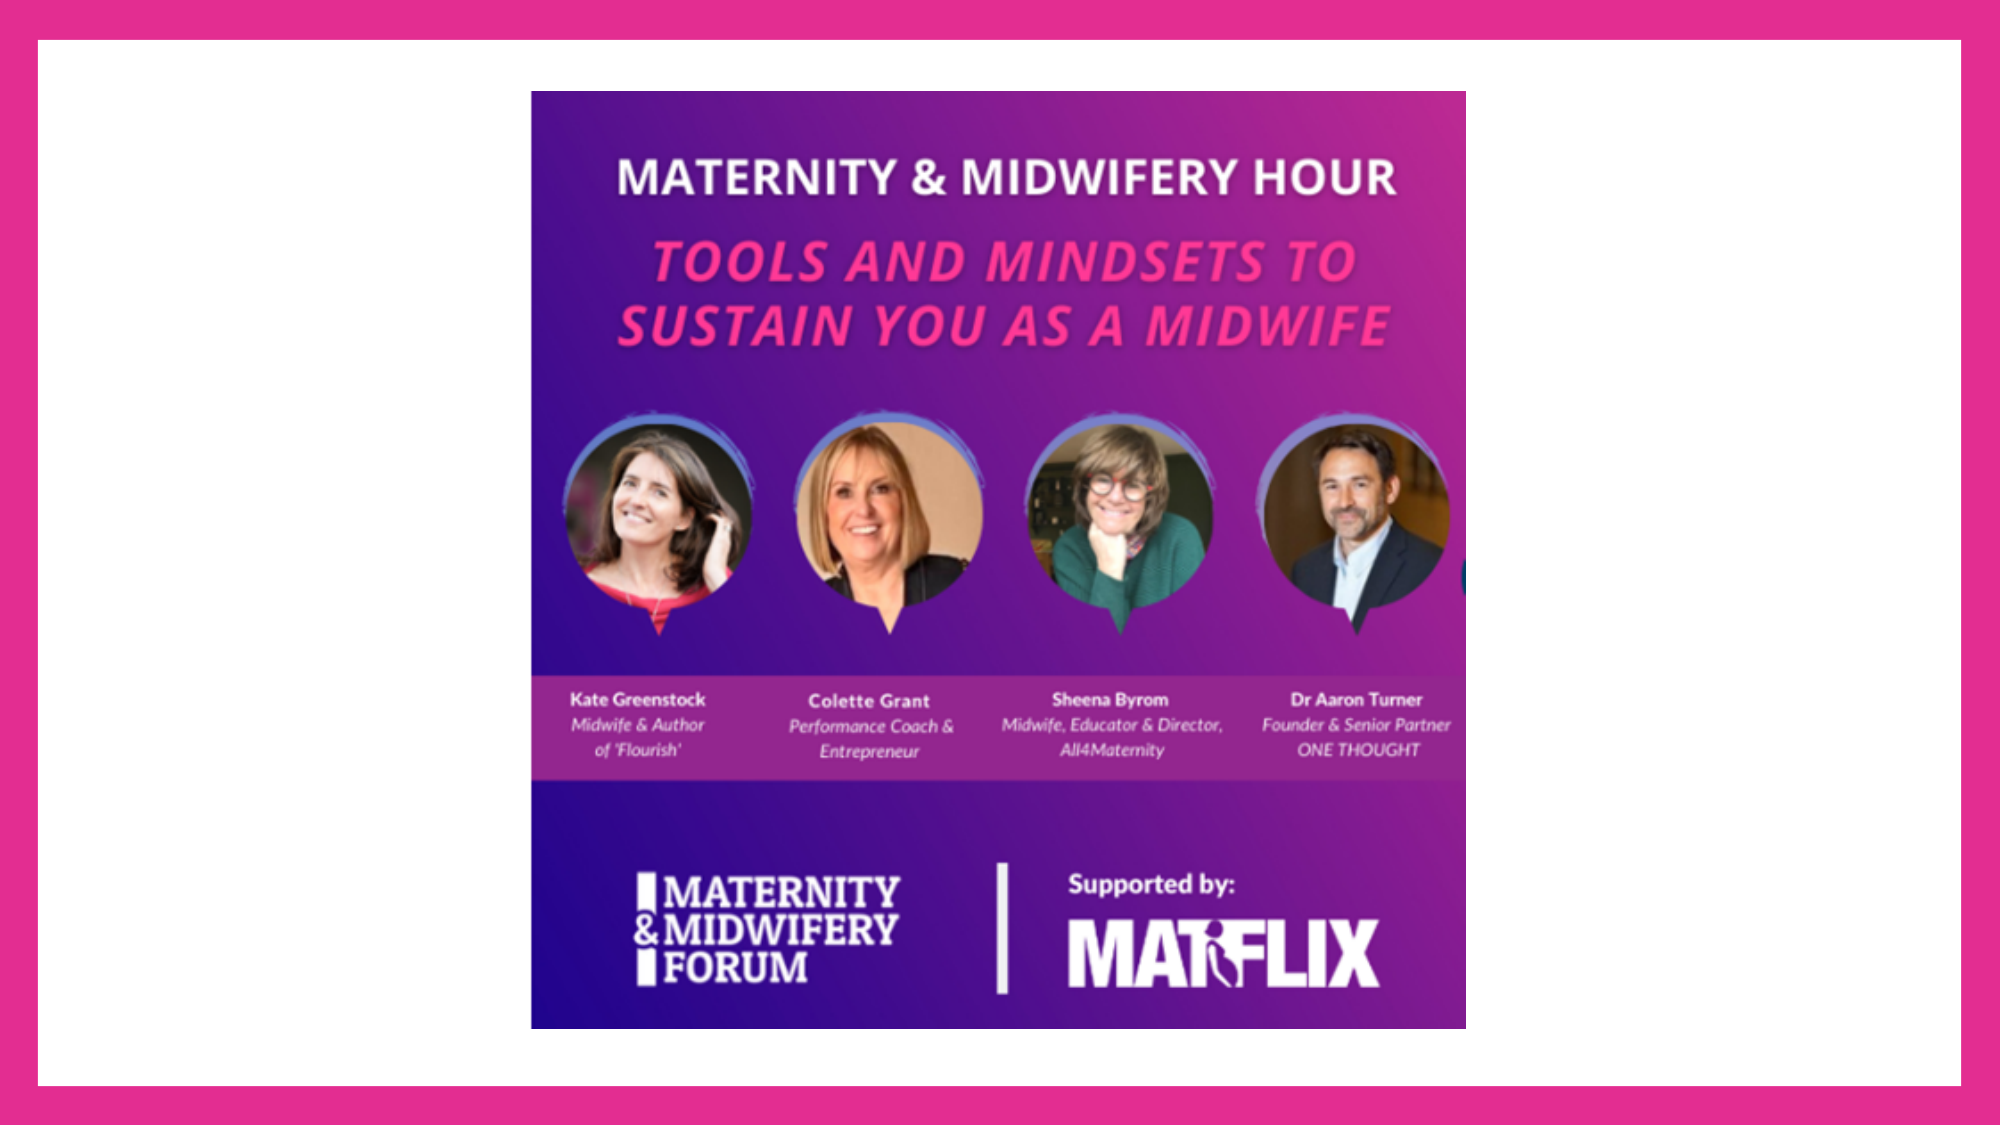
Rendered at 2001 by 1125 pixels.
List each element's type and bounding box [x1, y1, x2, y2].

picture [529, 91, 1466, 1029]
